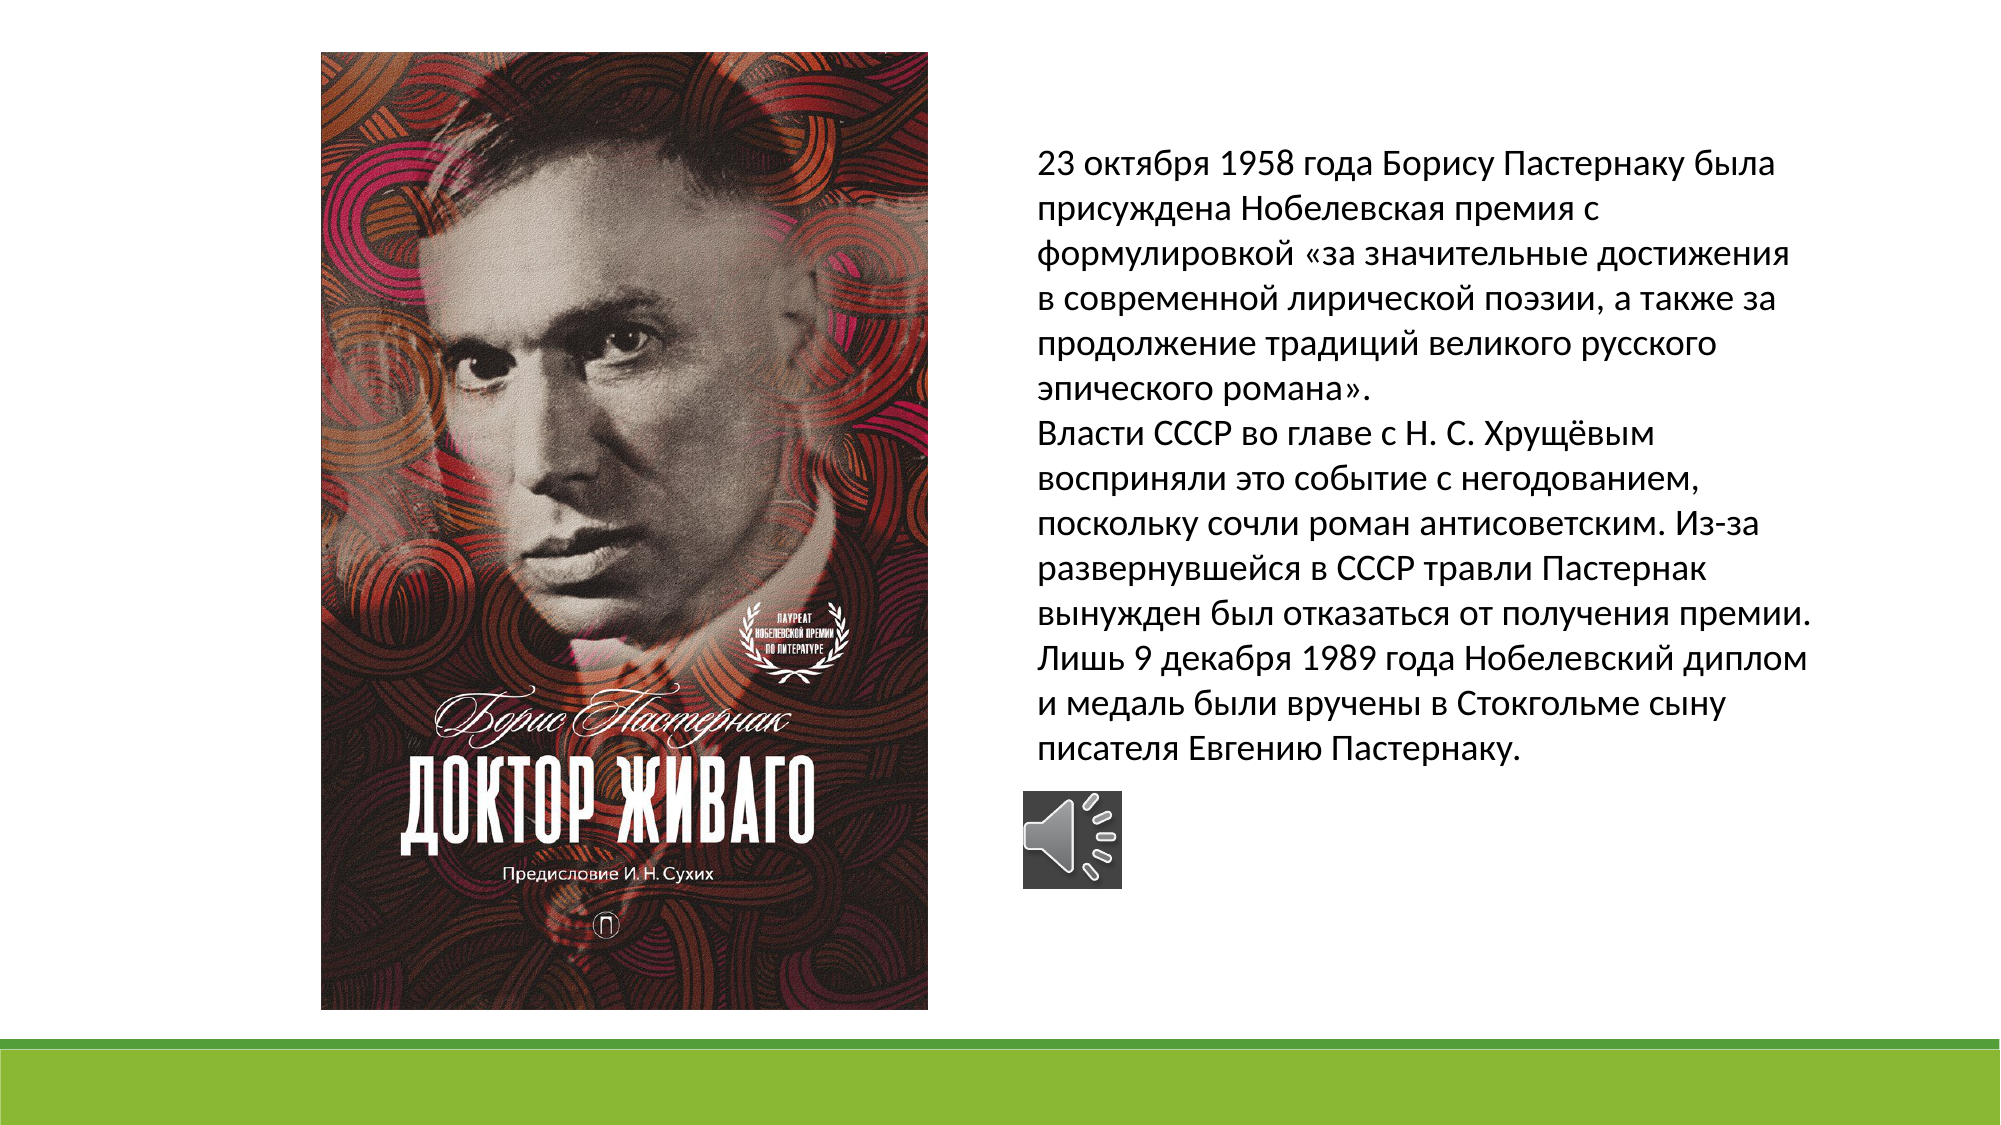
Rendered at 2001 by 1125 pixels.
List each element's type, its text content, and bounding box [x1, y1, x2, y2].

picture [320, 52, 928, 1011]
picture [1021, 789, 1123, 891]
text_box 23 октября 1958 года Борису Пастернаку была присуждена Нобелевская премия с формулировкой «за значительные достижения в современной лирической поэзии, а также за продолжение традиций великого русского эпического романа». Власти СССР во главе с Н. С. Хрущёвым восприняли это событие с негодованием, поскольку сочли роман антисоветским. Из-за развернувшейся в СССР травли Пастернак вынужден был отказаться от получения премии. Лишь 9 декабря 1989 года Нобелевский диплом и медаль были вручены в Стокгольме сыну писателя Евгению Пастернаку. [1022, 130, 1830, 776]
